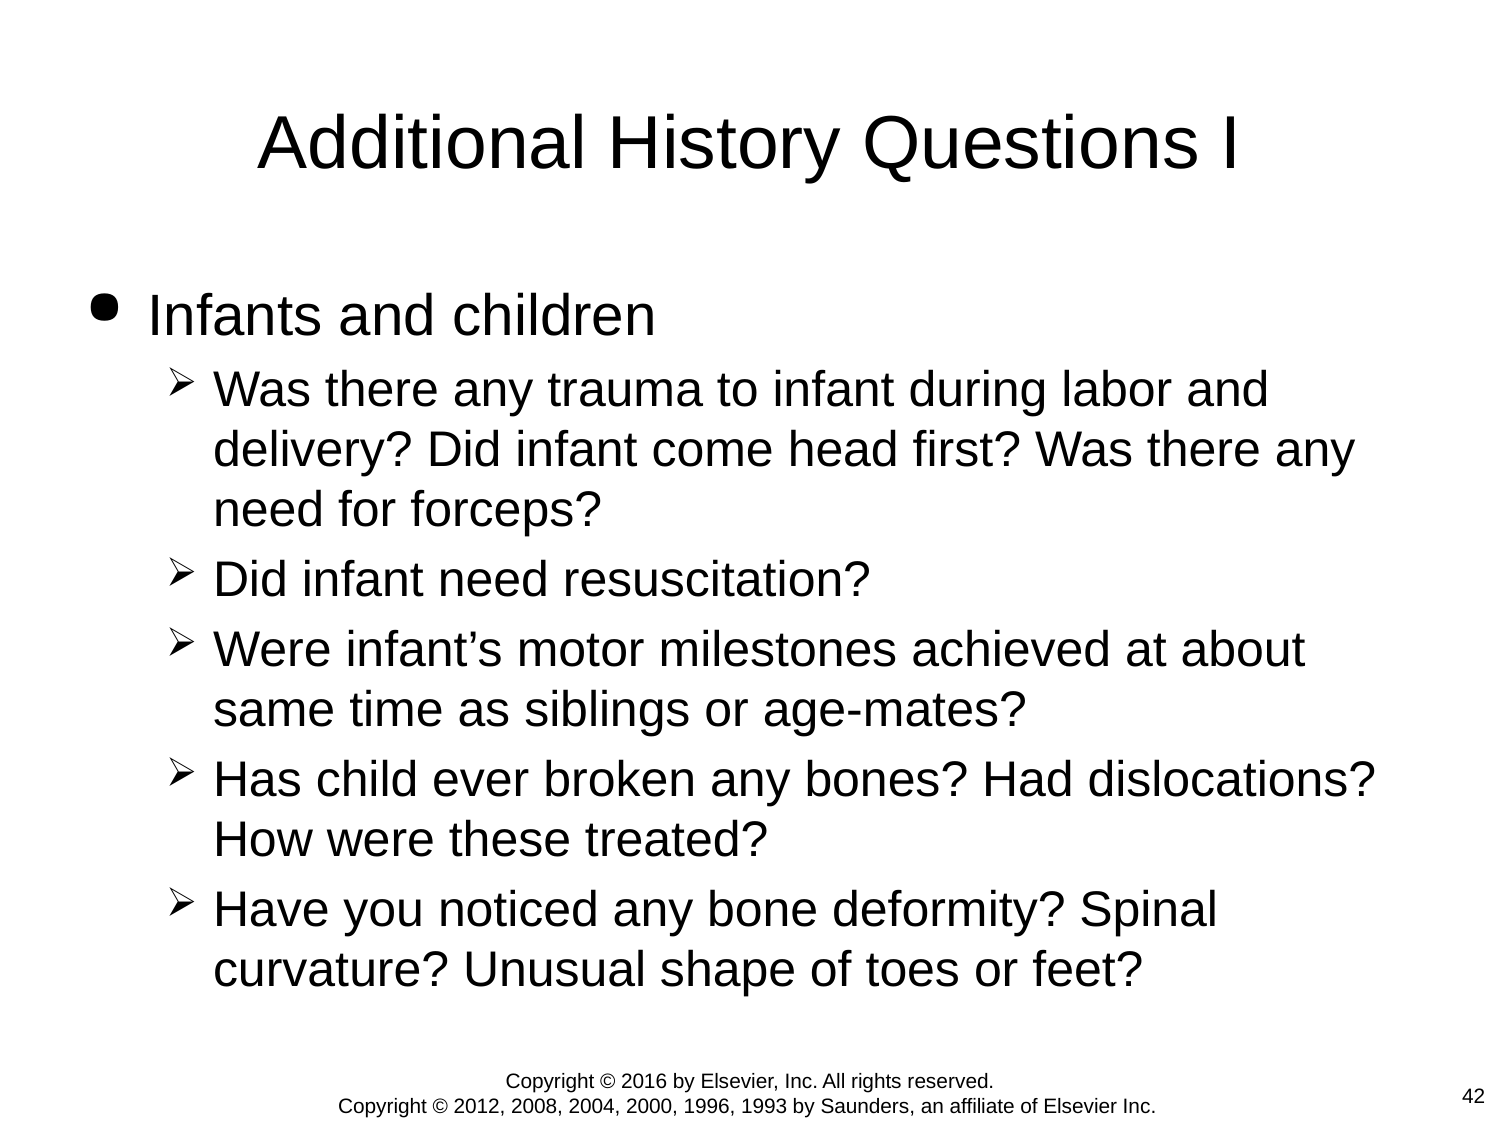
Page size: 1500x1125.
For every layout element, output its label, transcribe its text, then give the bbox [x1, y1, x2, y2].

slide_number 42 [1149, 1065, 1500, 1125]
title Additional History Questions I [75, 45, 1425, 233]
list Infants and children Was there any trauma to infant during labor and delivery? Did infant come head first? Was there any need for forceps? Did infant need resuscitation? Were infant’s motor milestones achieved at about same time as siblings or age-mates? Has child ever broken any bones? Had dislocations? How were these treated? Have you noticed any bone deformity? Spinal curvature? Unusual shape of toes or feet? [76, 269, 1427, 1031]
footer Copyright © 2016 by Elsevier, Inc. All rights reserved. Copyright © 2012, 2008, 2004, 2000, 1996, 1993 by Saunders, an affiliate of Elsevier Inc. [162, 1059, 1338, 1123]
